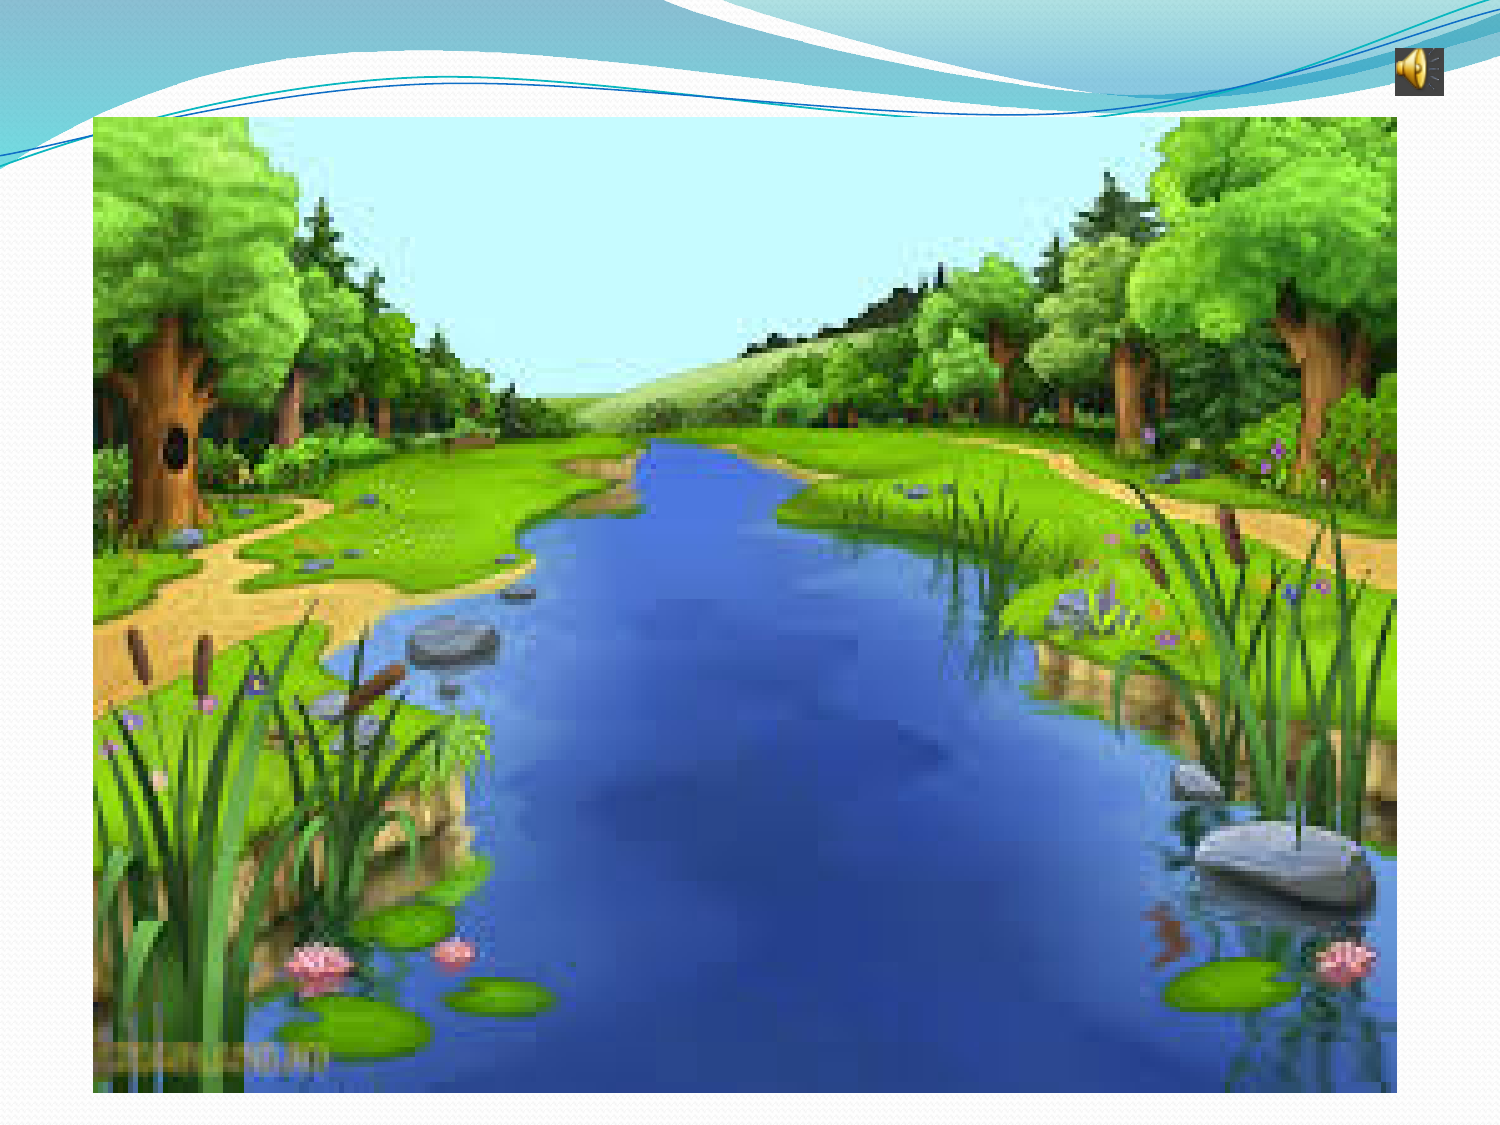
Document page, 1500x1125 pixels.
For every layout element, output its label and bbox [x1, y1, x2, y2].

picture [93, 116, 1397, 1094]
picture [1394, 46, 1445, 98]
